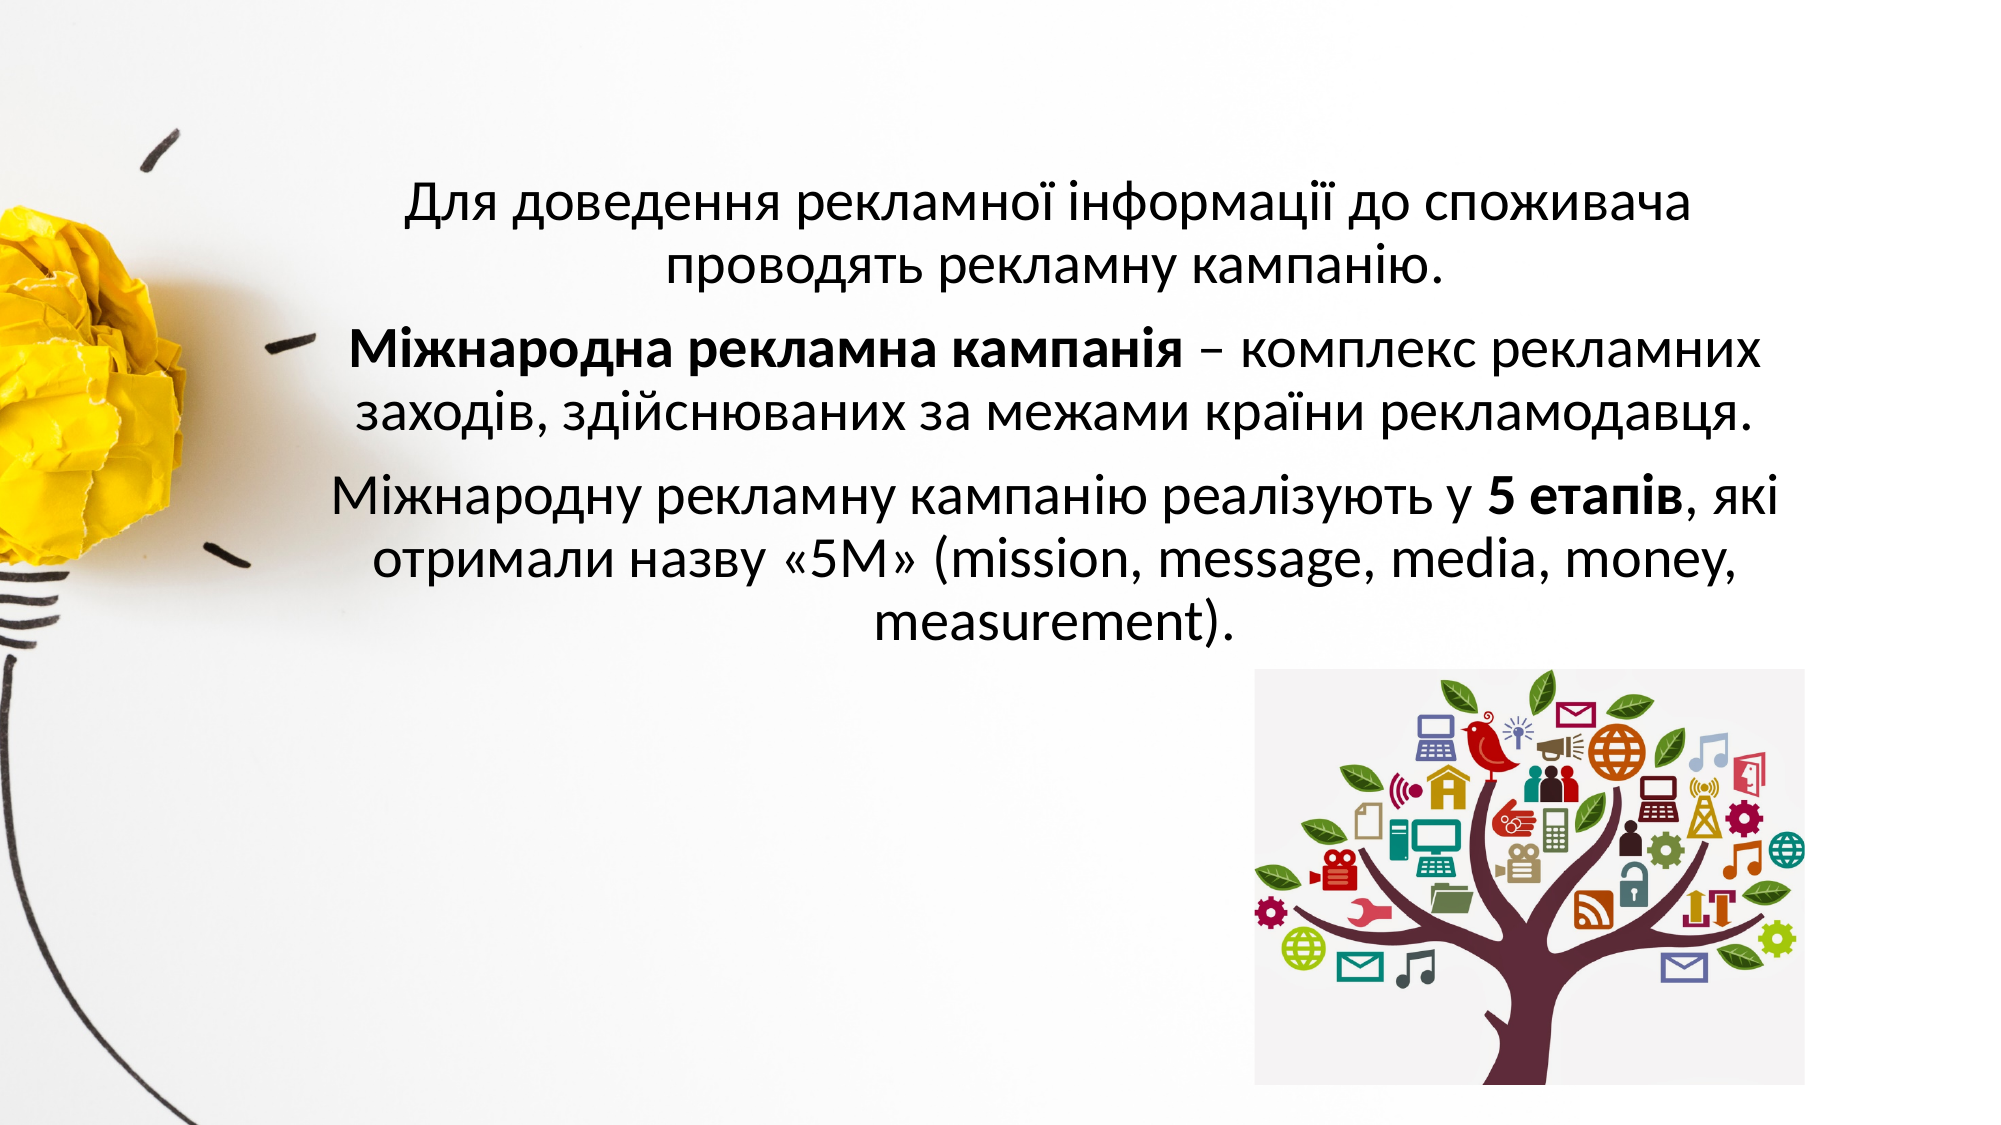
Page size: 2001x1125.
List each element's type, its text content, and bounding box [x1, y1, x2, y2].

list Для доведення рекламної інформації до споживача проводять рекламну кампанію. Міжнародна рекламна кампанія – комплекс рекламних заходів, здійснюваних за межами країни рекламодавця. Міжнародну рекламну кампанію реалізують у 5 етапів, які отримали назву «5М» (mission, message, media, money, measurement). [257, 163, 1853, 877]
picture [0, 0, 1805, 1125]
